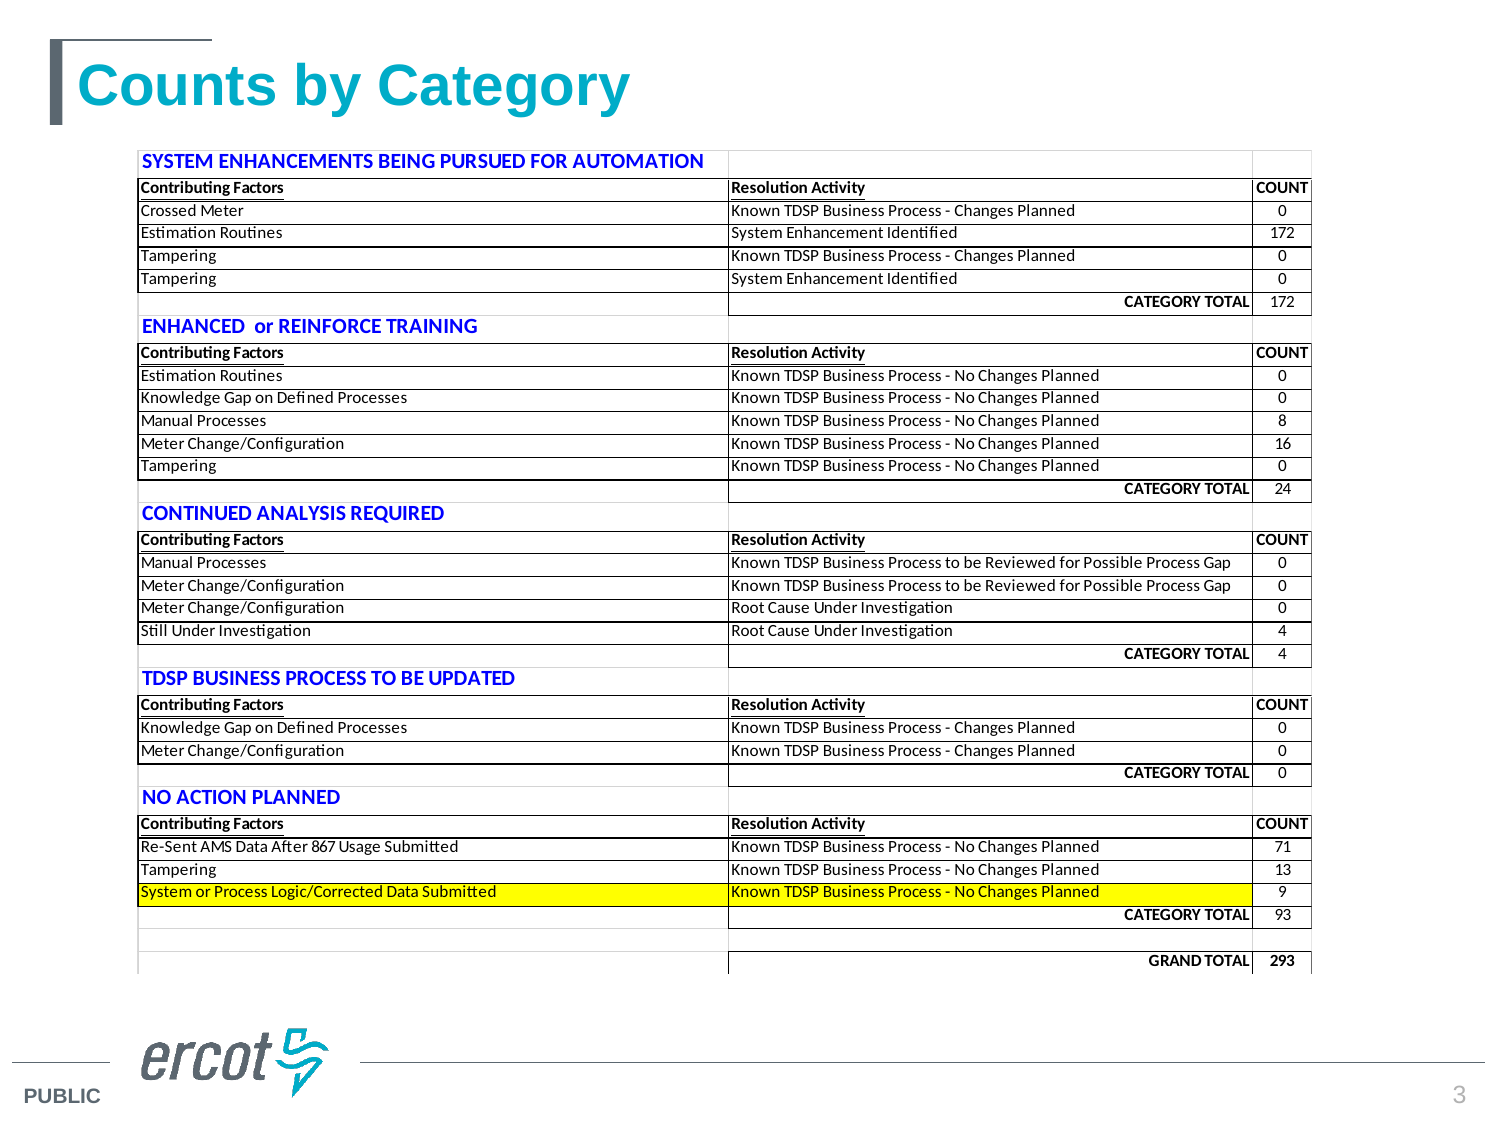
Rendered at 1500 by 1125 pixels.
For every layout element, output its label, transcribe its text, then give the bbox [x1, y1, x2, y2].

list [137, 149, 1313, 976]
picture [137, 1024, 332, 1100]
title Counts by Category [62, 39, 1450, 125]
slide_number 3 [1437, 1076, 1475, 1112]
